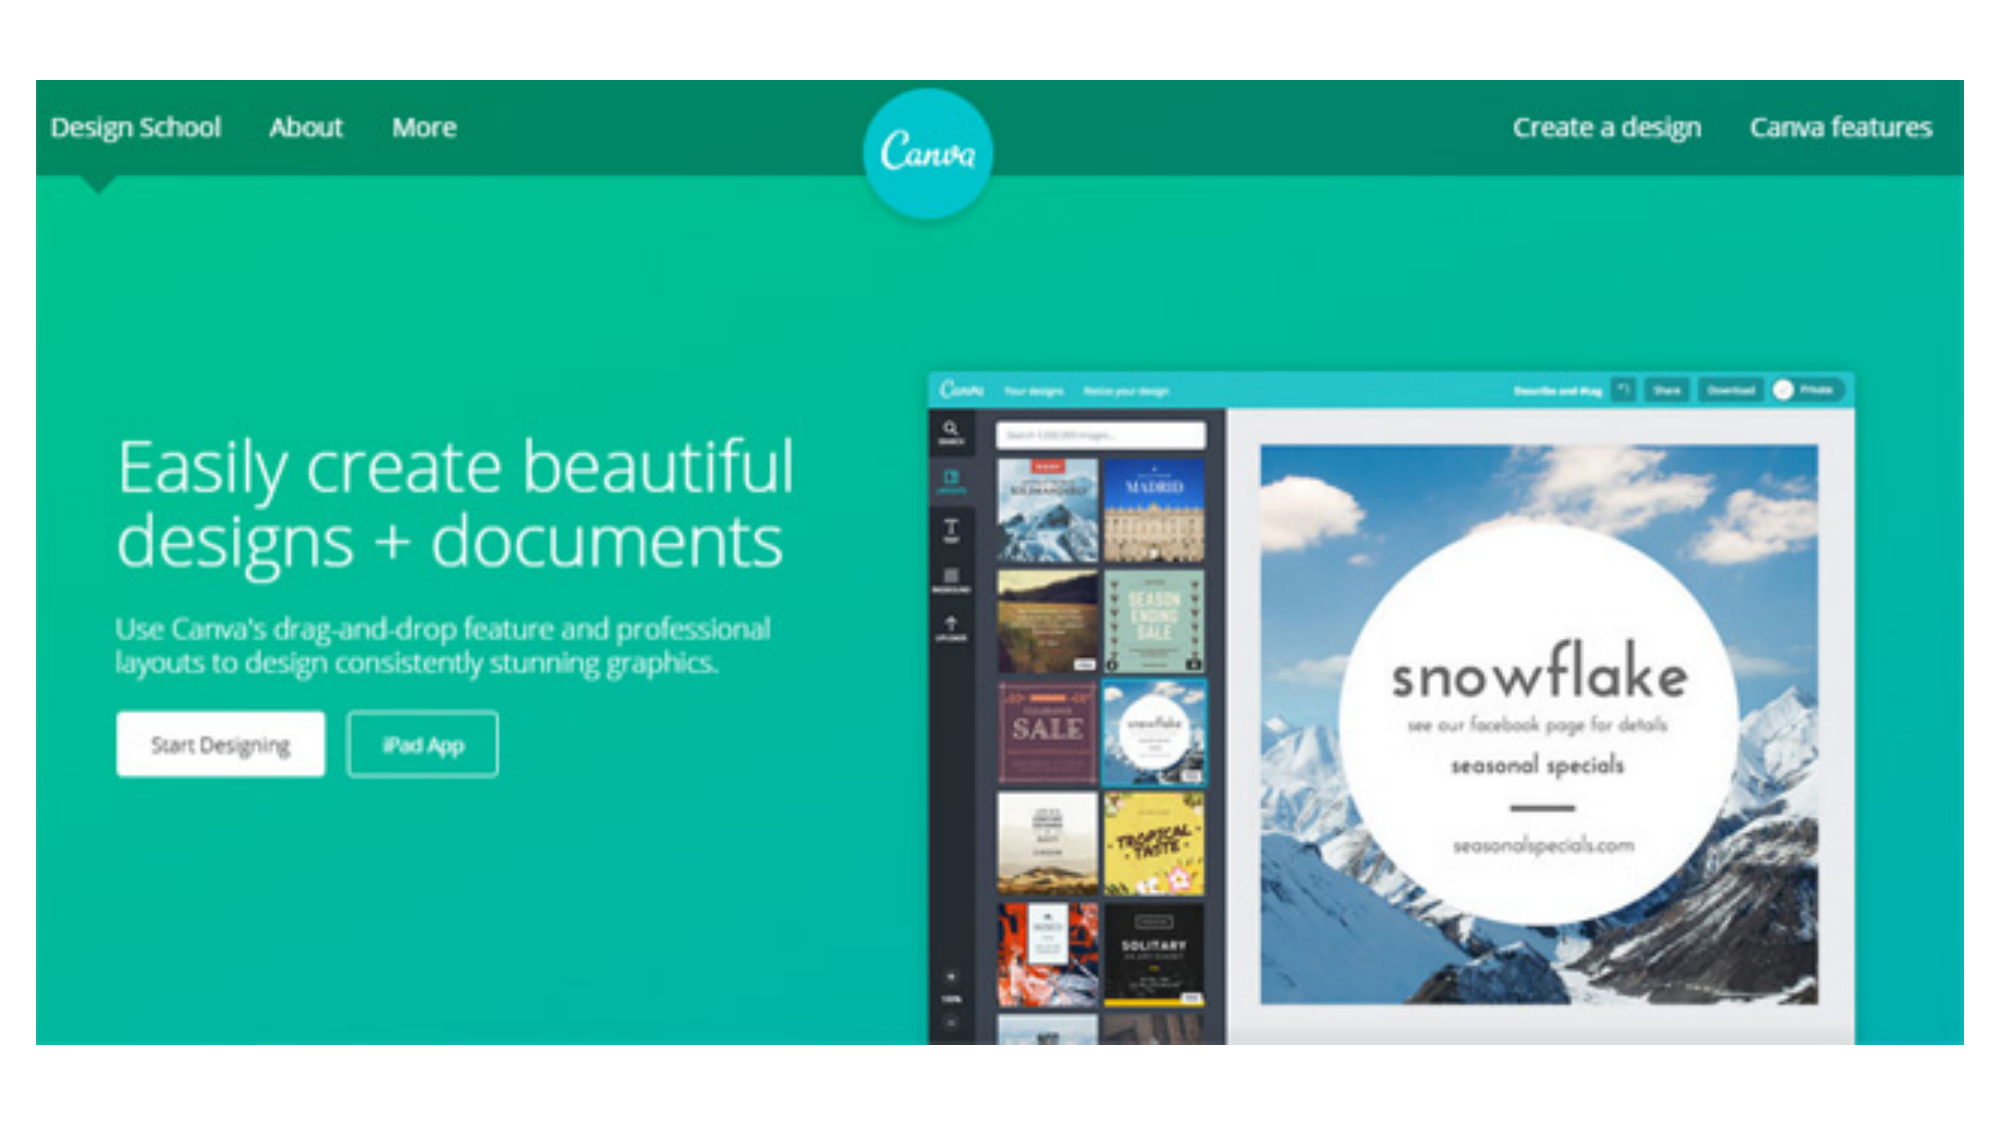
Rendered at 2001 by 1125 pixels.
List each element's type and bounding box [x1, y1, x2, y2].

picture [36, 80, 1964, 1045]
